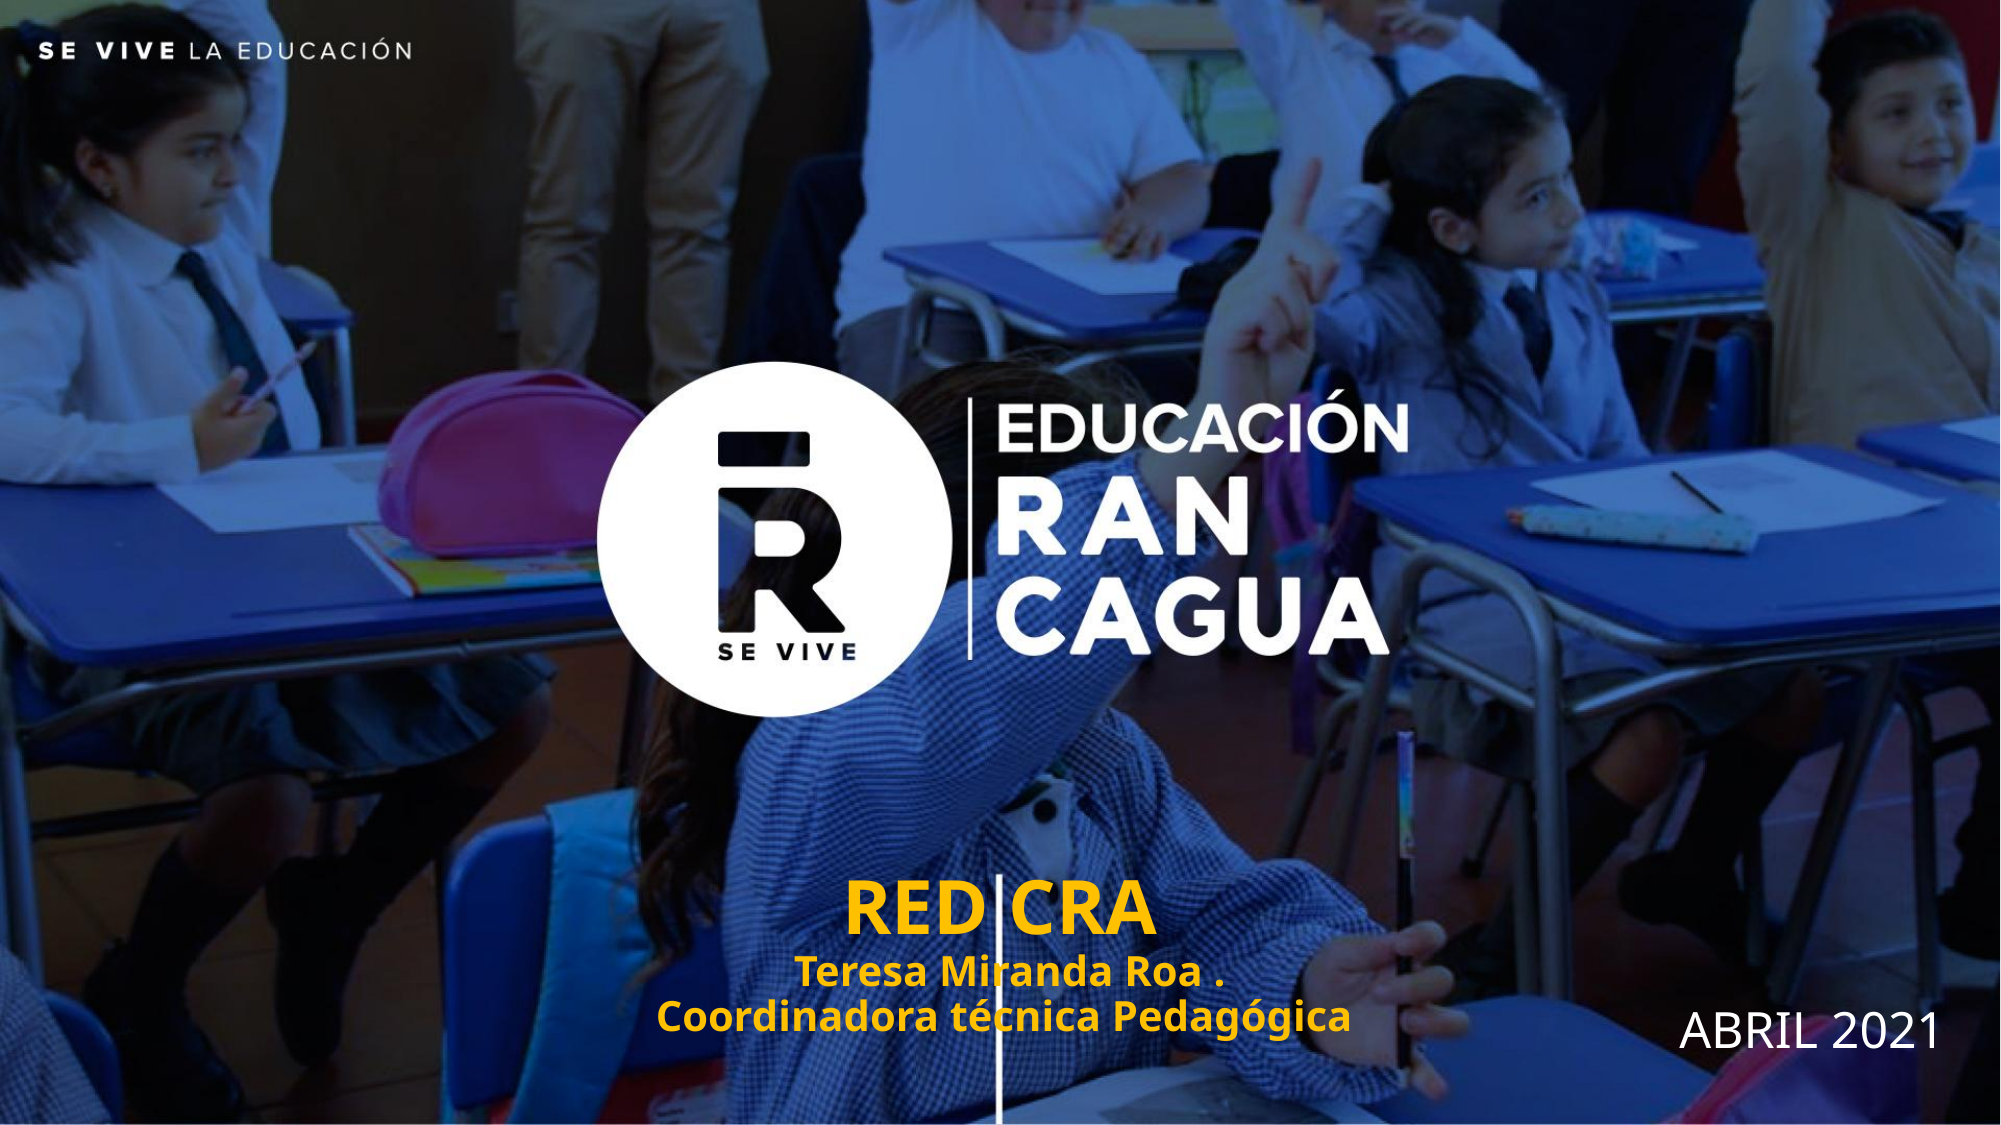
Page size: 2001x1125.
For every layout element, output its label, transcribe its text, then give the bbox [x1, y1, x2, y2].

title RED CRA Teresa Miranda Roa . Coordinadora técnica Pedagógica [19, 792, 2000, 1048]
subtitle ABRIL 2021 [1027, 997, 1961, 1080]
picture [0, 0, 2001, 1125]
